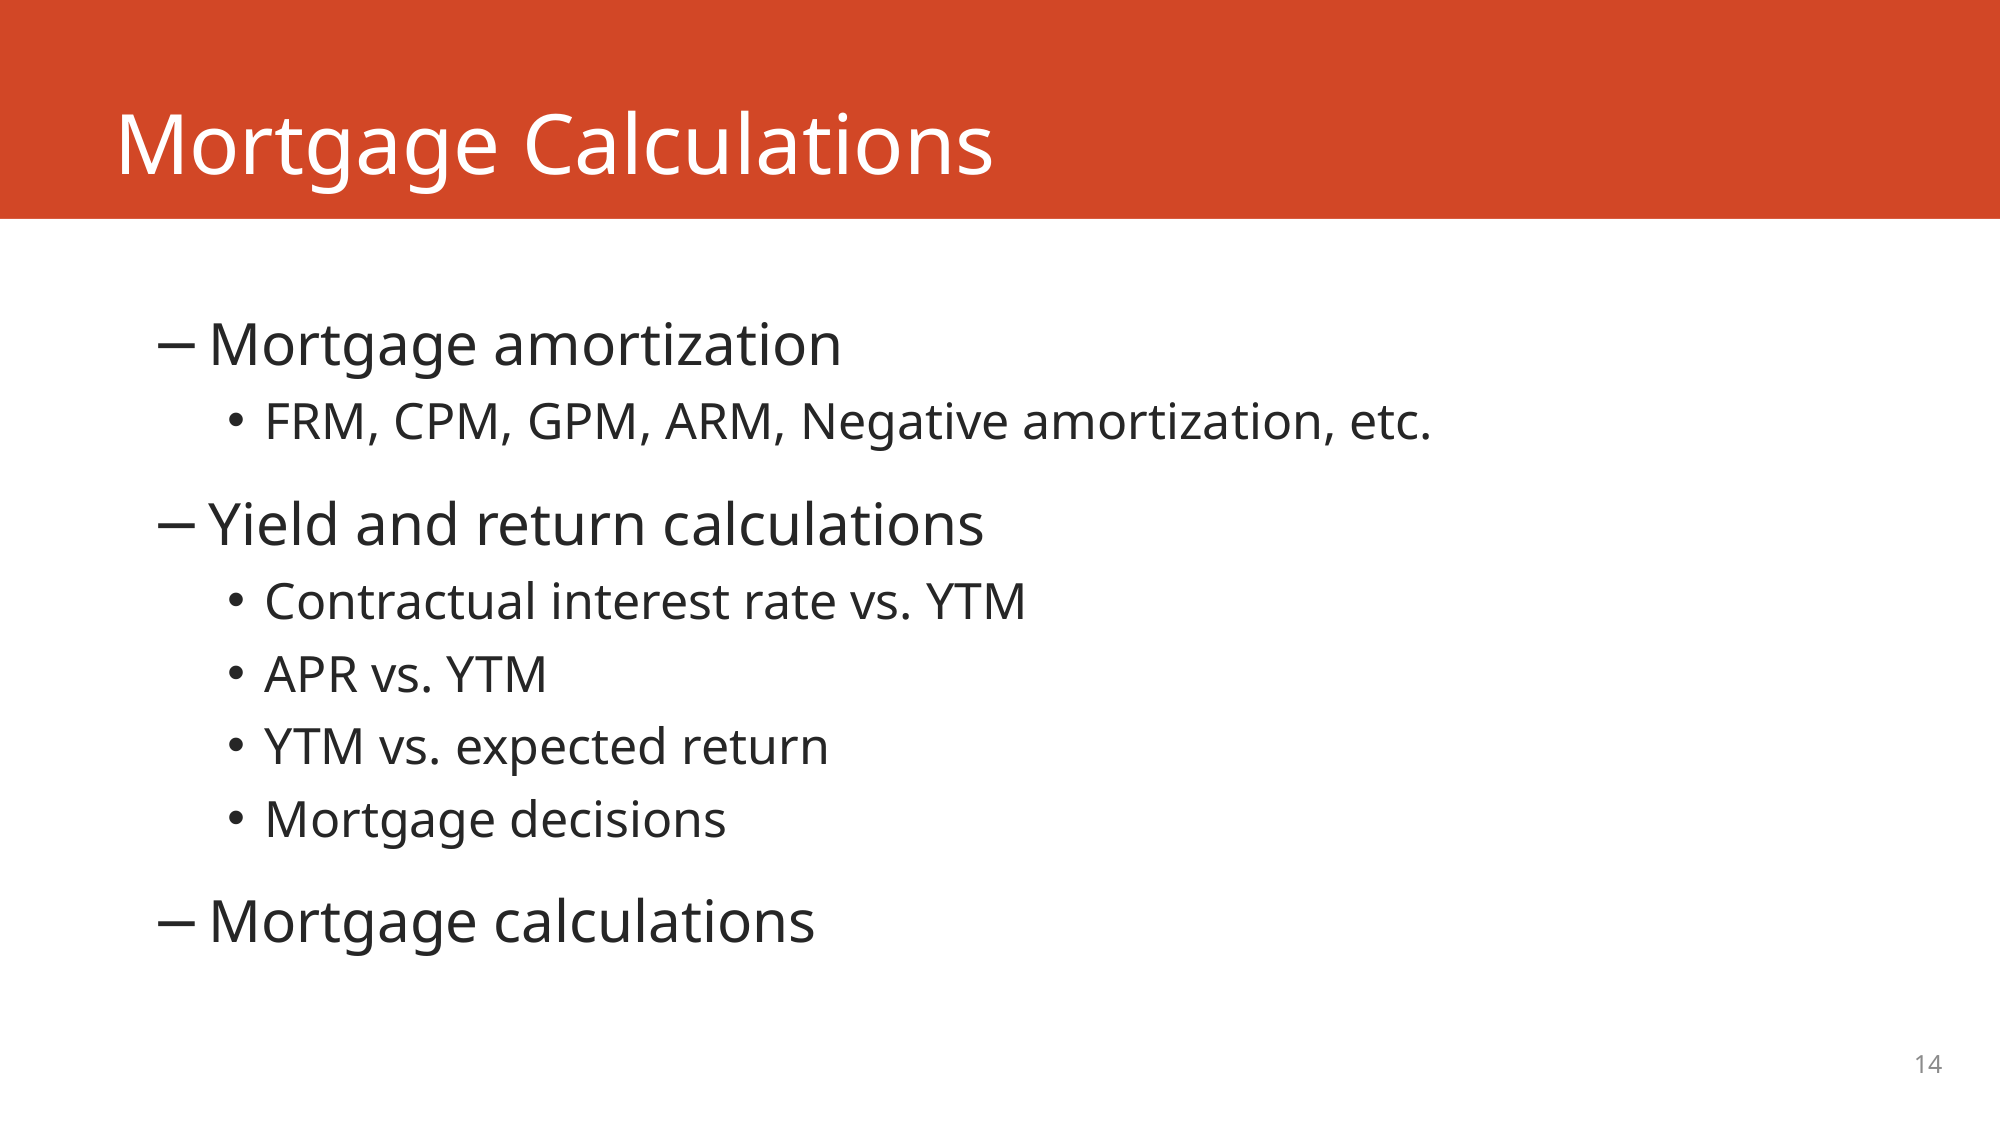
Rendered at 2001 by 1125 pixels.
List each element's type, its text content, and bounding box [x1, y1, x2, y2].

slide_number 14 [1419, 1035, 1958, 1096]
title Mortgage Calculations [99, 0, 1863, 199]
list Mortgage amortization FRM, CPM, GPM, ARM, Negative amortization, etc. Yield and return calculations Contractual interest rate vs. YTM APR vs. YTM YTM vs. expected return Mortgage decisions Mortgage calculations [137, 299, 1863, 1023]
